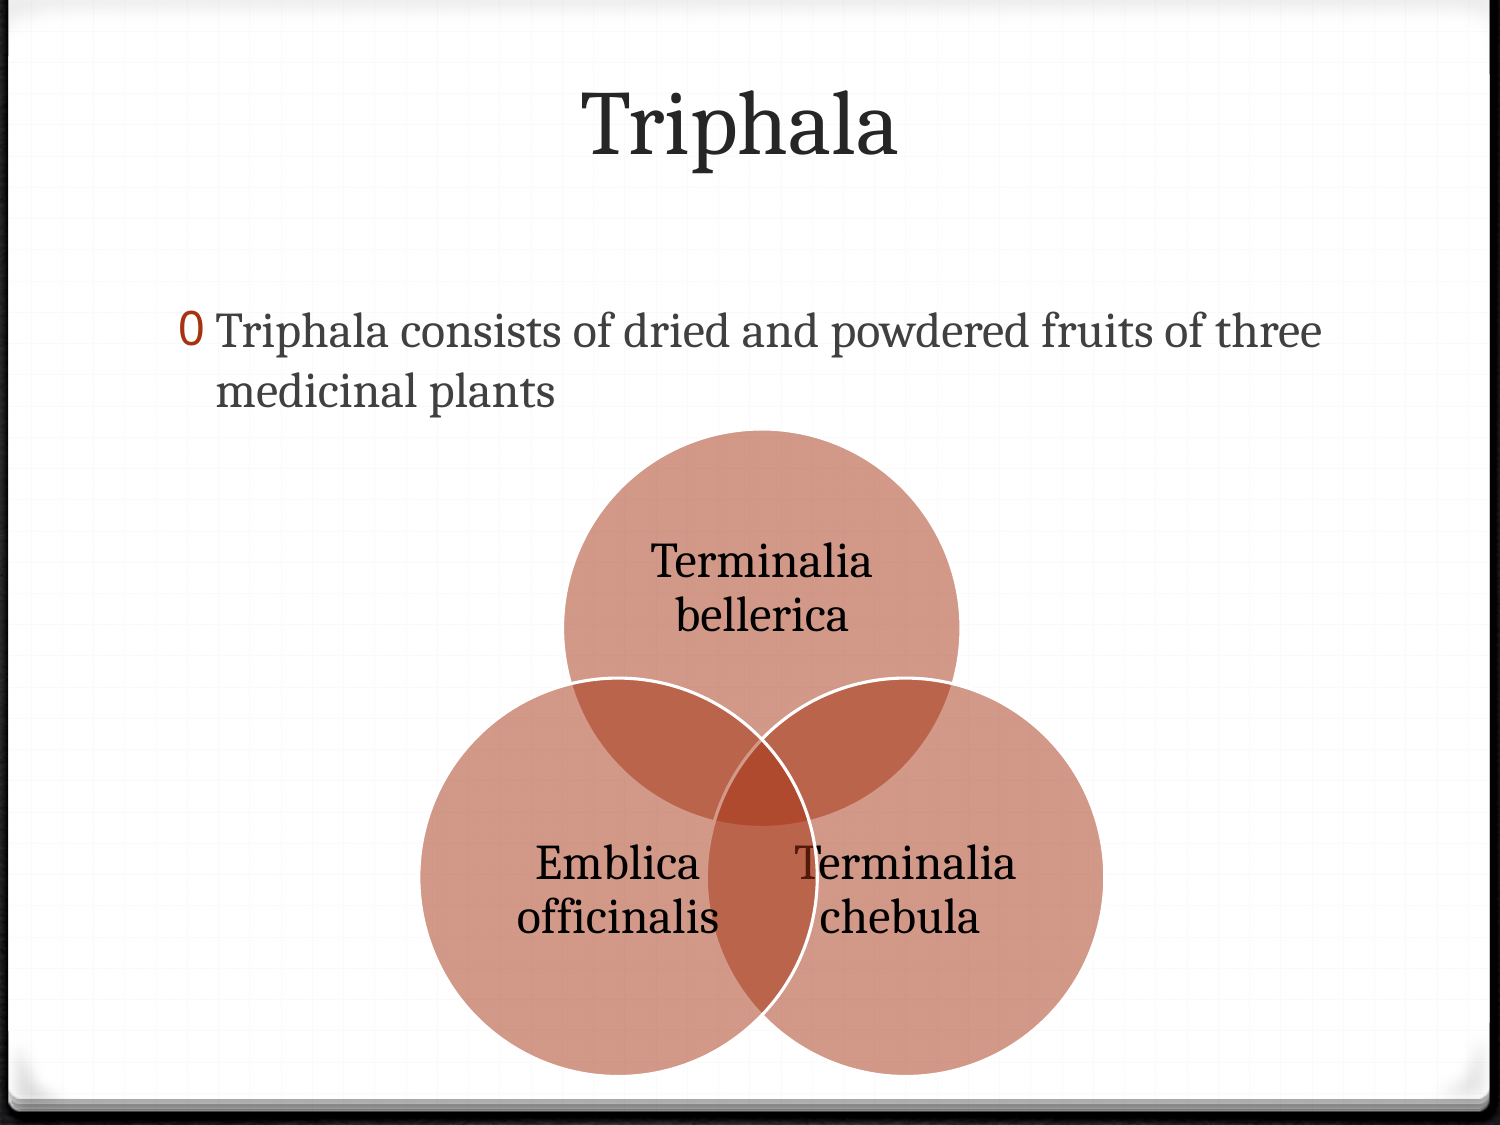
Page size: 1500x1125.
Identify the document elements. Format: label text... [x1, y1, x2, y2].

picture [0, 0, 1500, 1125]
list Triphala consists of dried and powdered fruits of three medicinal plants [162, 219, 1388, 869]
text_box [348, 420, 1176, 1086]
title Triphala [90, 54, 1410, 292]
